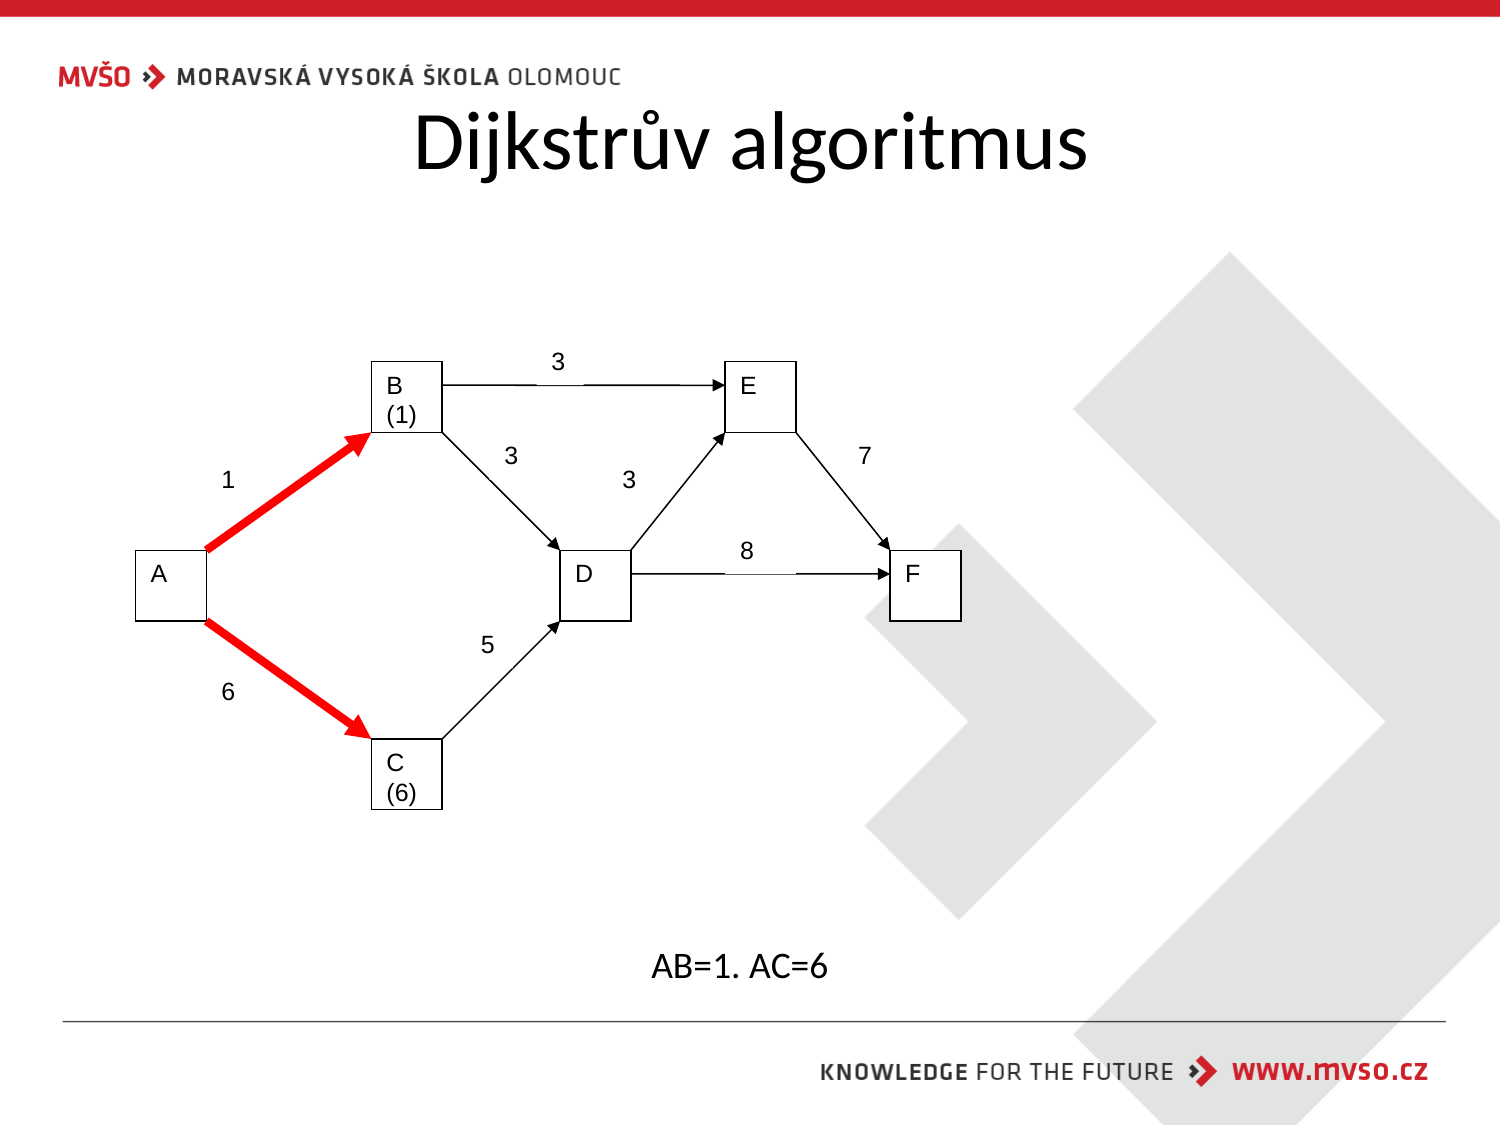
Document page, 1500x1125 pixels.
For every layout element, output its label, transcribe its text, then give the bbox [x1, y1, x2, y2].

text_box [64, 337, 1245, 858]
picture [0, 0, 1500, 1125]
title AB=1. AC=6 [64, 869, 1415, 1058]
text_box Dijkstrův algoritmus [76, 42, 1427, 231]
